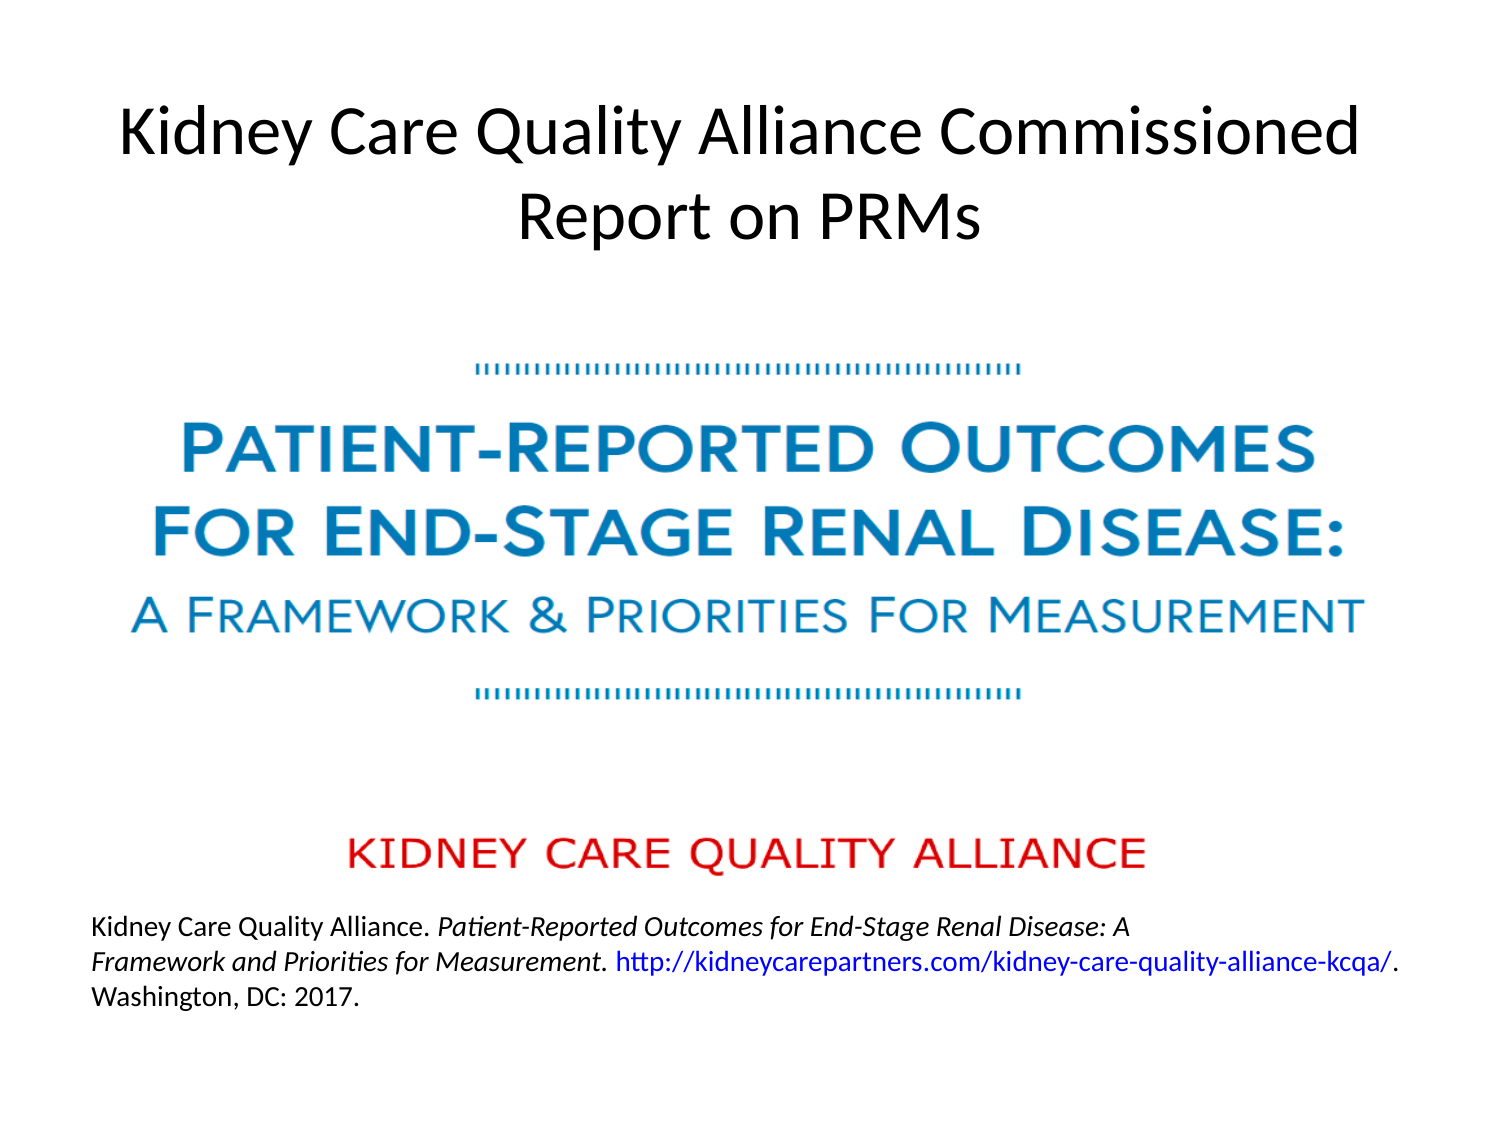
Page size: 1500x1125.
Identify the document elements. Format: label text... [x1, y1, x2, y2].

text_box Kidney Care Quality Alliance. Patient-Reported Outcomes for End-Stage Renal Disease: A Framework and Priorities for Measurement. http://kidneycarepartners.com/kidney-care-quality-alliance-kcqa/. Washington, DC: 2017. [76, 899, 1463, 1020]
title Kidney Care Quality Alliance Commissioned Report on PRMs [75, 75, 1425, 263]
picture [112, 349, 1388, 885]
